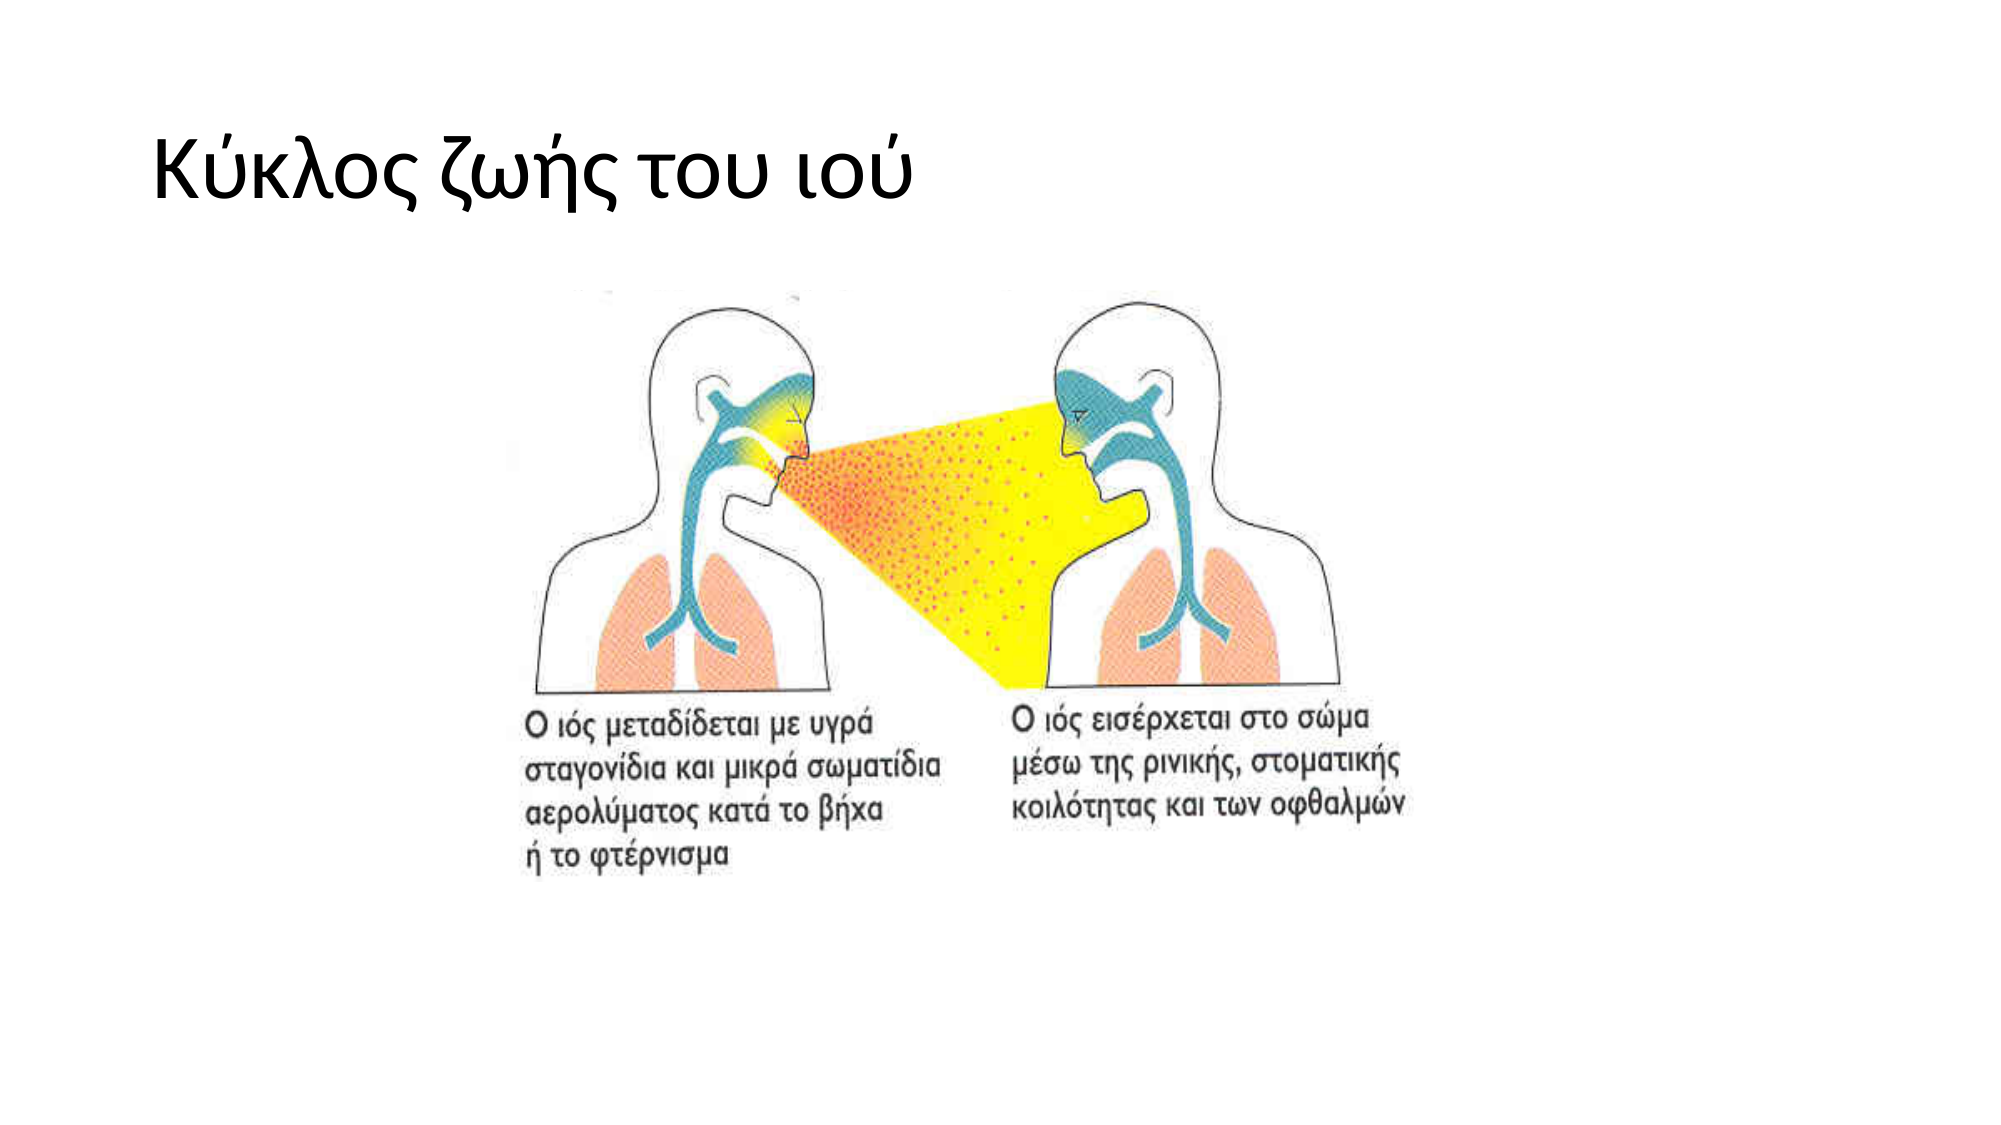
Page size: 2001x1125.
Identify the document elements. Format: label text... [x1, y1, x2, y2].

title Κύκλος ζωής του ιού [137, 59, 1863, 278]
picture [506, 290, 1449, 882]
